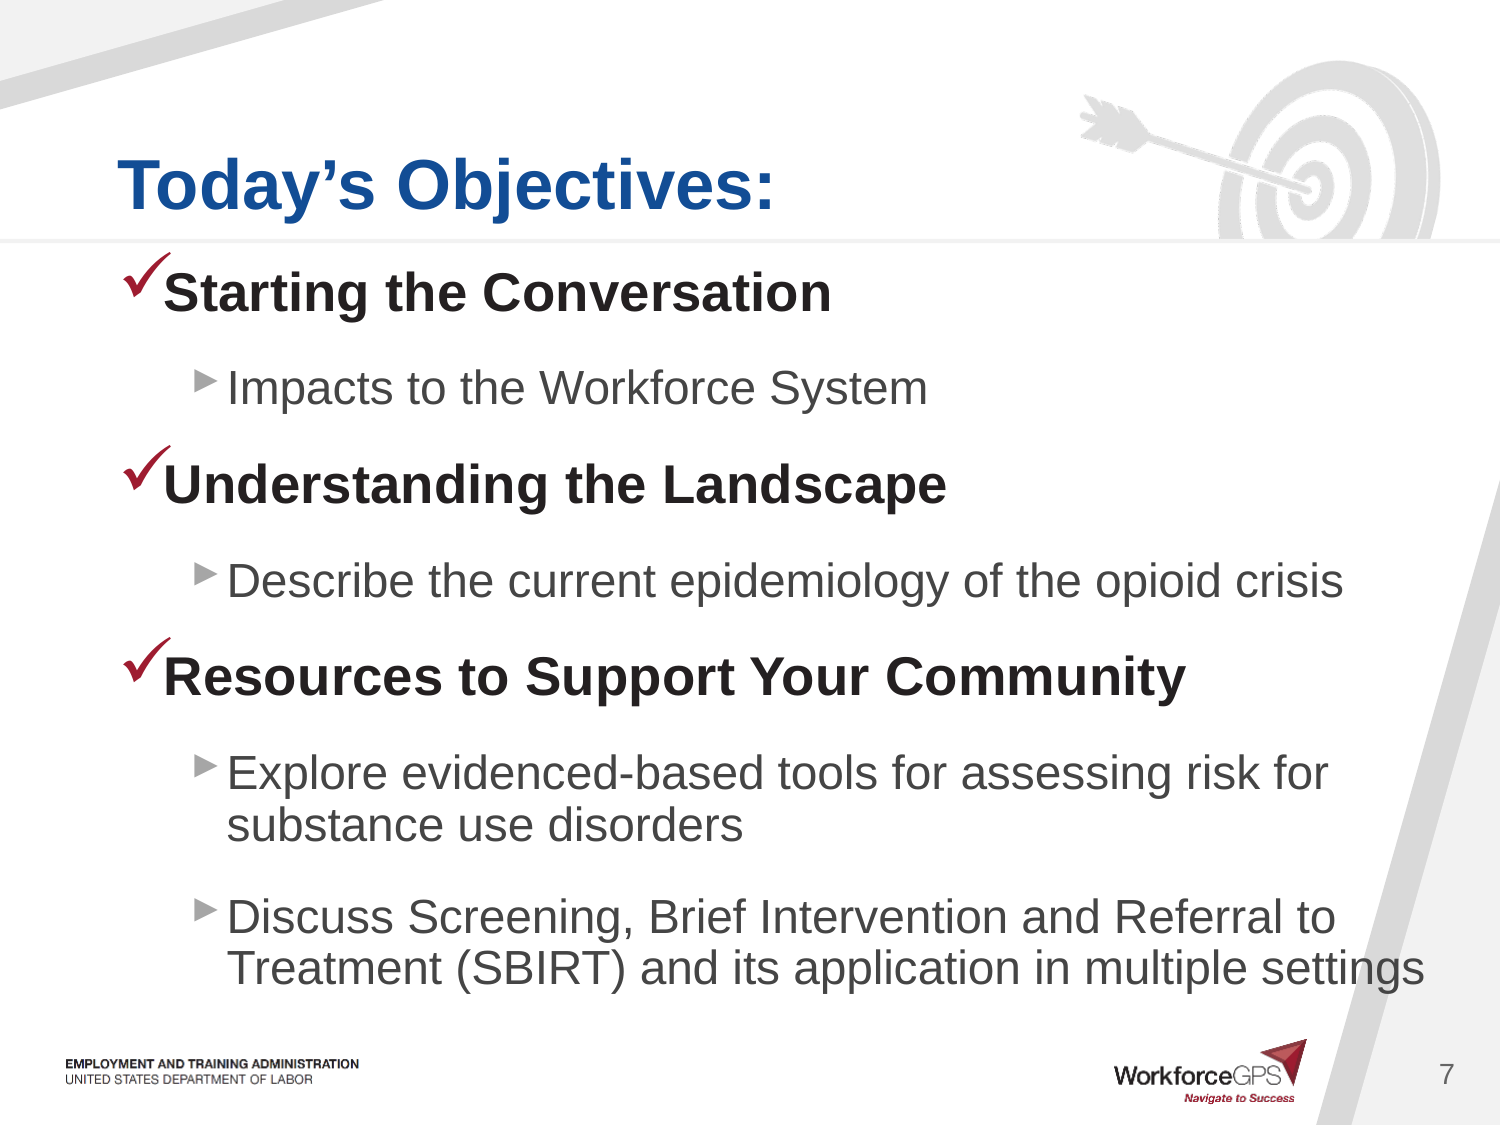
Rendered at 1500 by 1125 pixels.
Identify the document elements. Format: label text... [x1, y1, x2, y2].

list Starting the Conversation Impacts to the Workforce System Understanding the Landscape Describe the current epidemiology of the opioid crisis Resources to Support Your Community Explore evidenced-based tools for assessing risk for substance use disorders Discuss Screening, Brief Intervention and Referral to Treatment (SBIRT) and its application in multiple settings [103, 245, 1456, 1014]
slide_number 7 [1260, 1042, 1471, 1103]
picture [59, 1053, 370, 1092]
picture [1112, 1038, 1309, 1105]
picture [1079, 59, 1442, 238]
